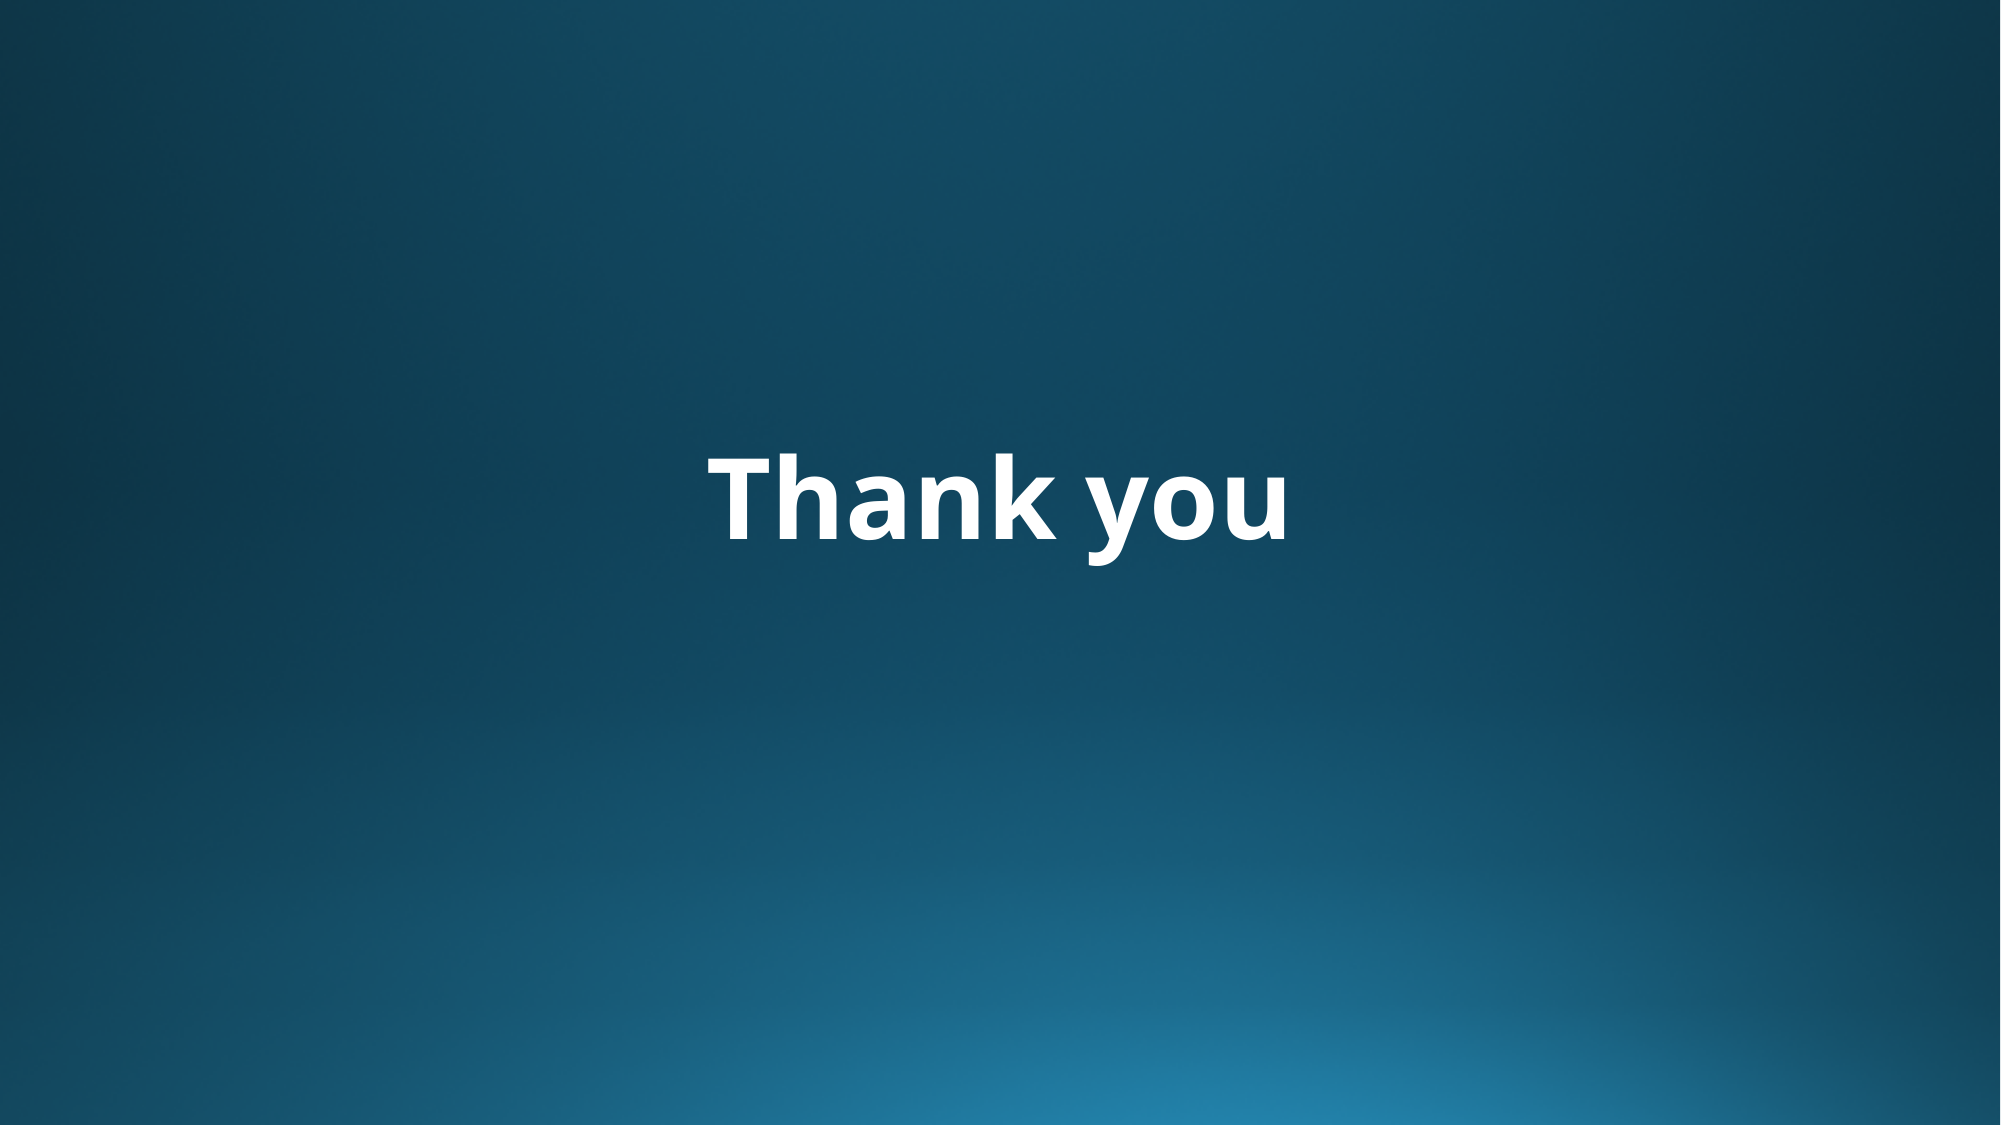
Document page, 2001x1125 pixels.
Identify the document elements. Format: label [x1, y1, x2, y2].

list [0, 128, 1985, 1044]
picture [0, 0, 2001, 1125]
